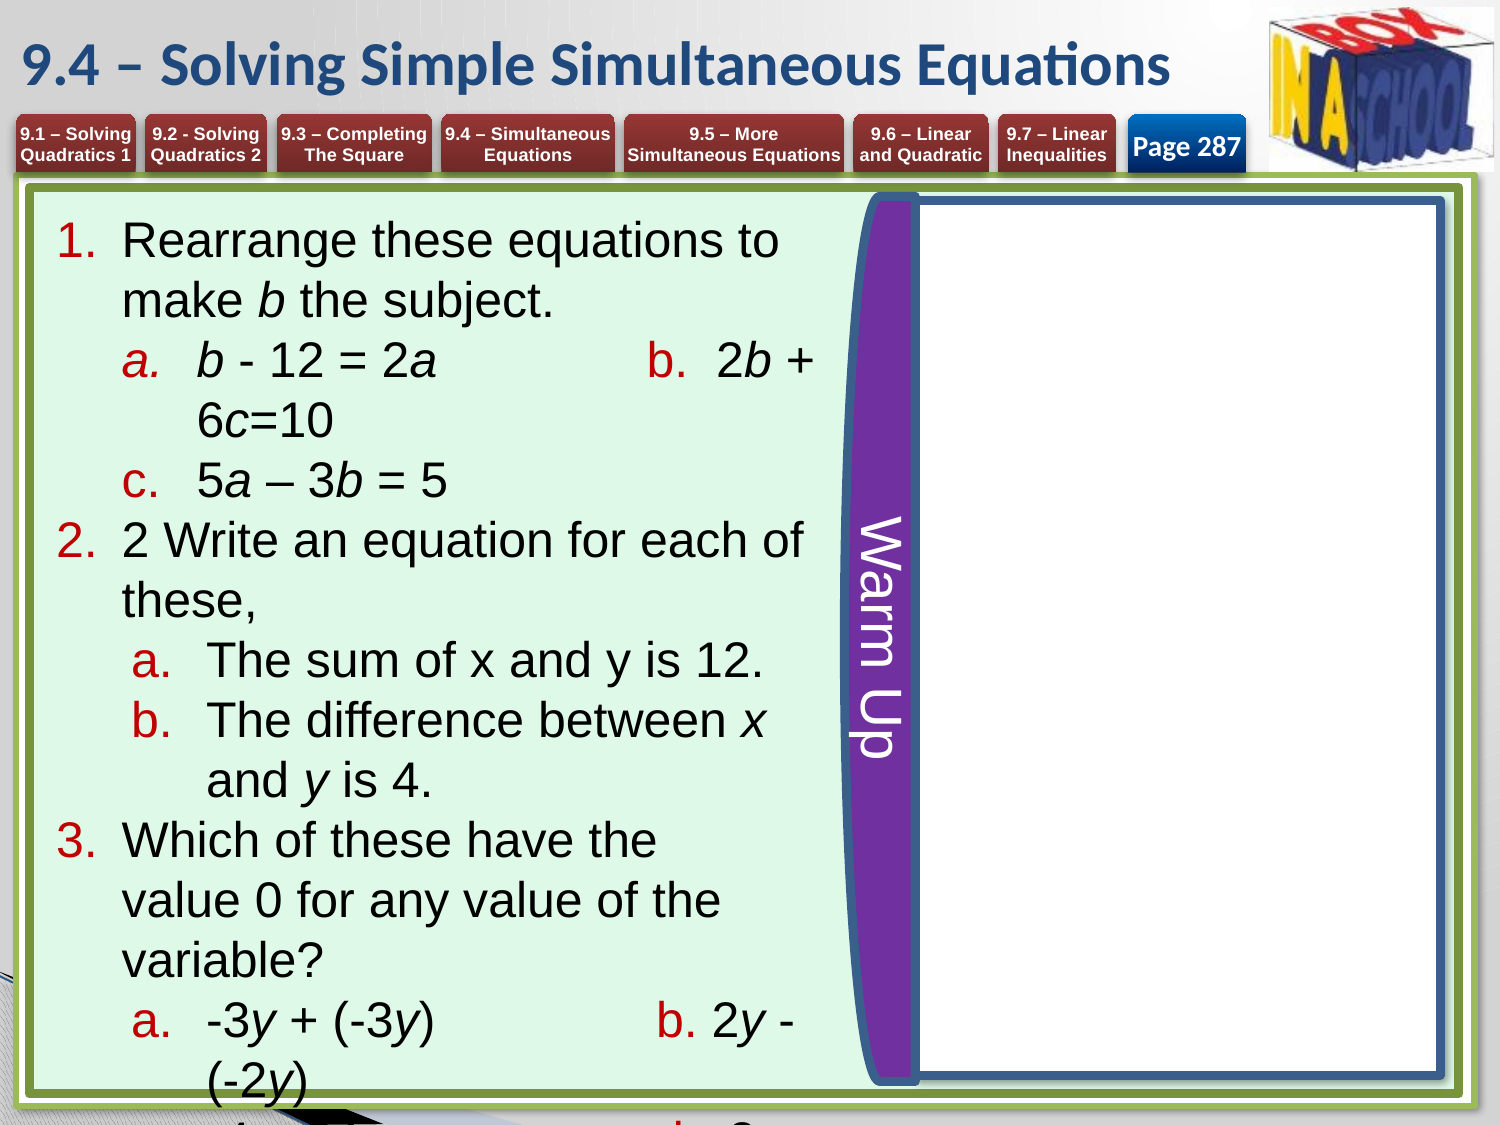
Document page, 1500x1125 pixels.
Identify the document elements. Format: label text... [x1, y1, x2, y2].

text_box Warm Up [839, 191, 920, 1086]
picture [1269, 7, 1495, 172]
text_box Page 287 [1127, 114, 1247, 173]
text_box Rearrange these equations to make b the subject. b - 12 = 2a b. 2b + 6c=10 5a – 3b = 5 2 Write an equation for each of these, The sum of x and y is 12. The difference between x and y is 4. Which of these have the value 0 for any value of the variable? -3y + (-3y) b. 2y - (-2y) -4x + 4x d. -3z - (-3z) [41, 200, 845, 1125]
title 9.4 – Solving Simple Simultaneous Equations [5, 7, 1247, 114]
